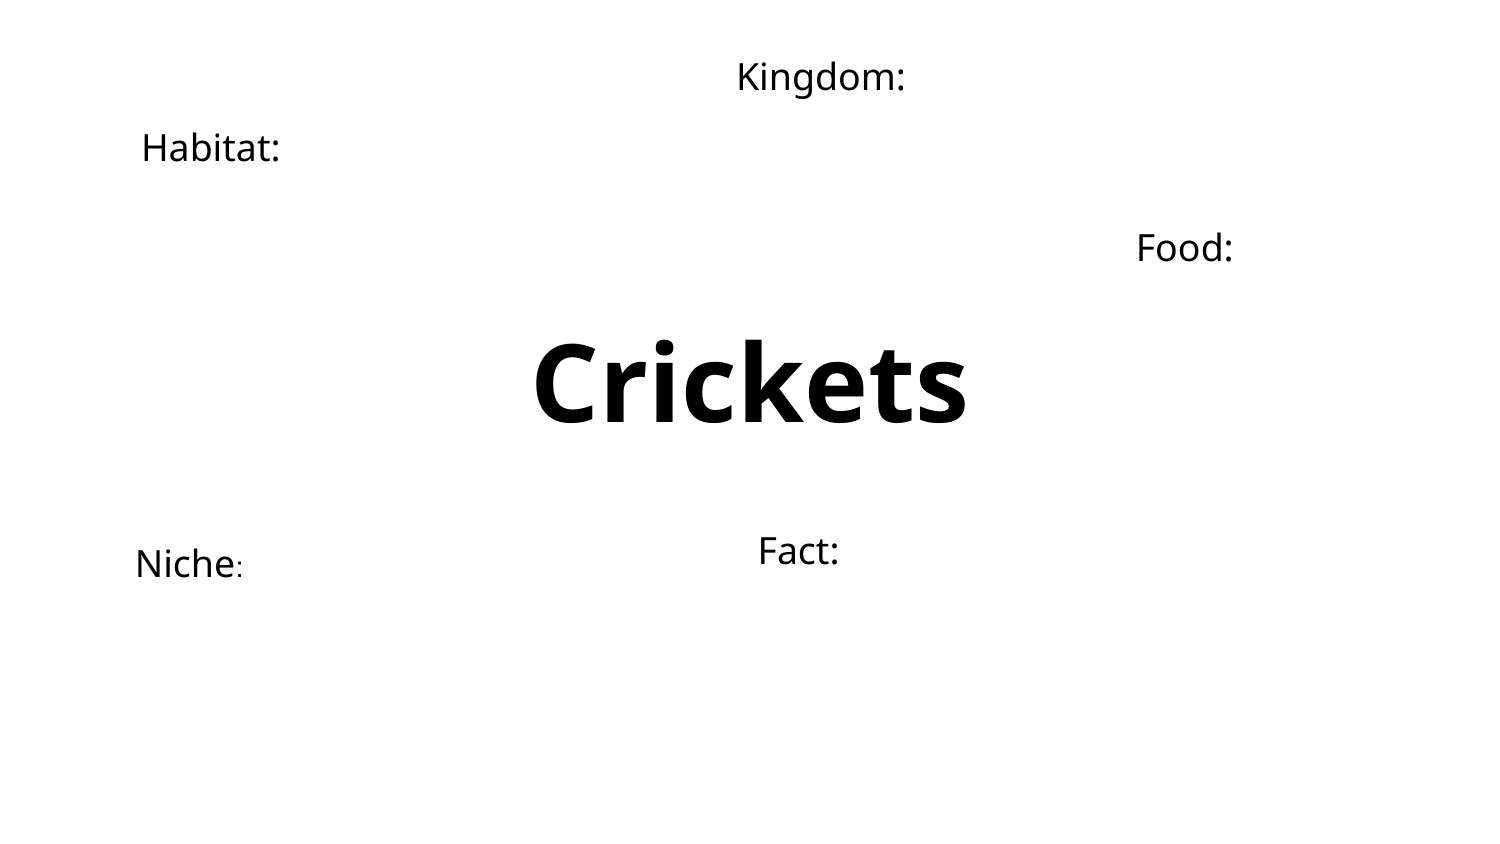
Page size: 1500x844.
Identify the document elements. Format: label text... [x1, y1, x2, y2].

text_box Niche: [119, 524, 493, 731]
text_box Fact: [742, 512, 1146, 719]
text_box [88, 20, 391, 236]
text_box Food: [1120, 208, 1437, 424]
title Crickets [51, 122, 1449, 459]
text_box Kingdom: [721, 38, 1125, 113]
text_box Habitat: [126, 109, 487, 291]
